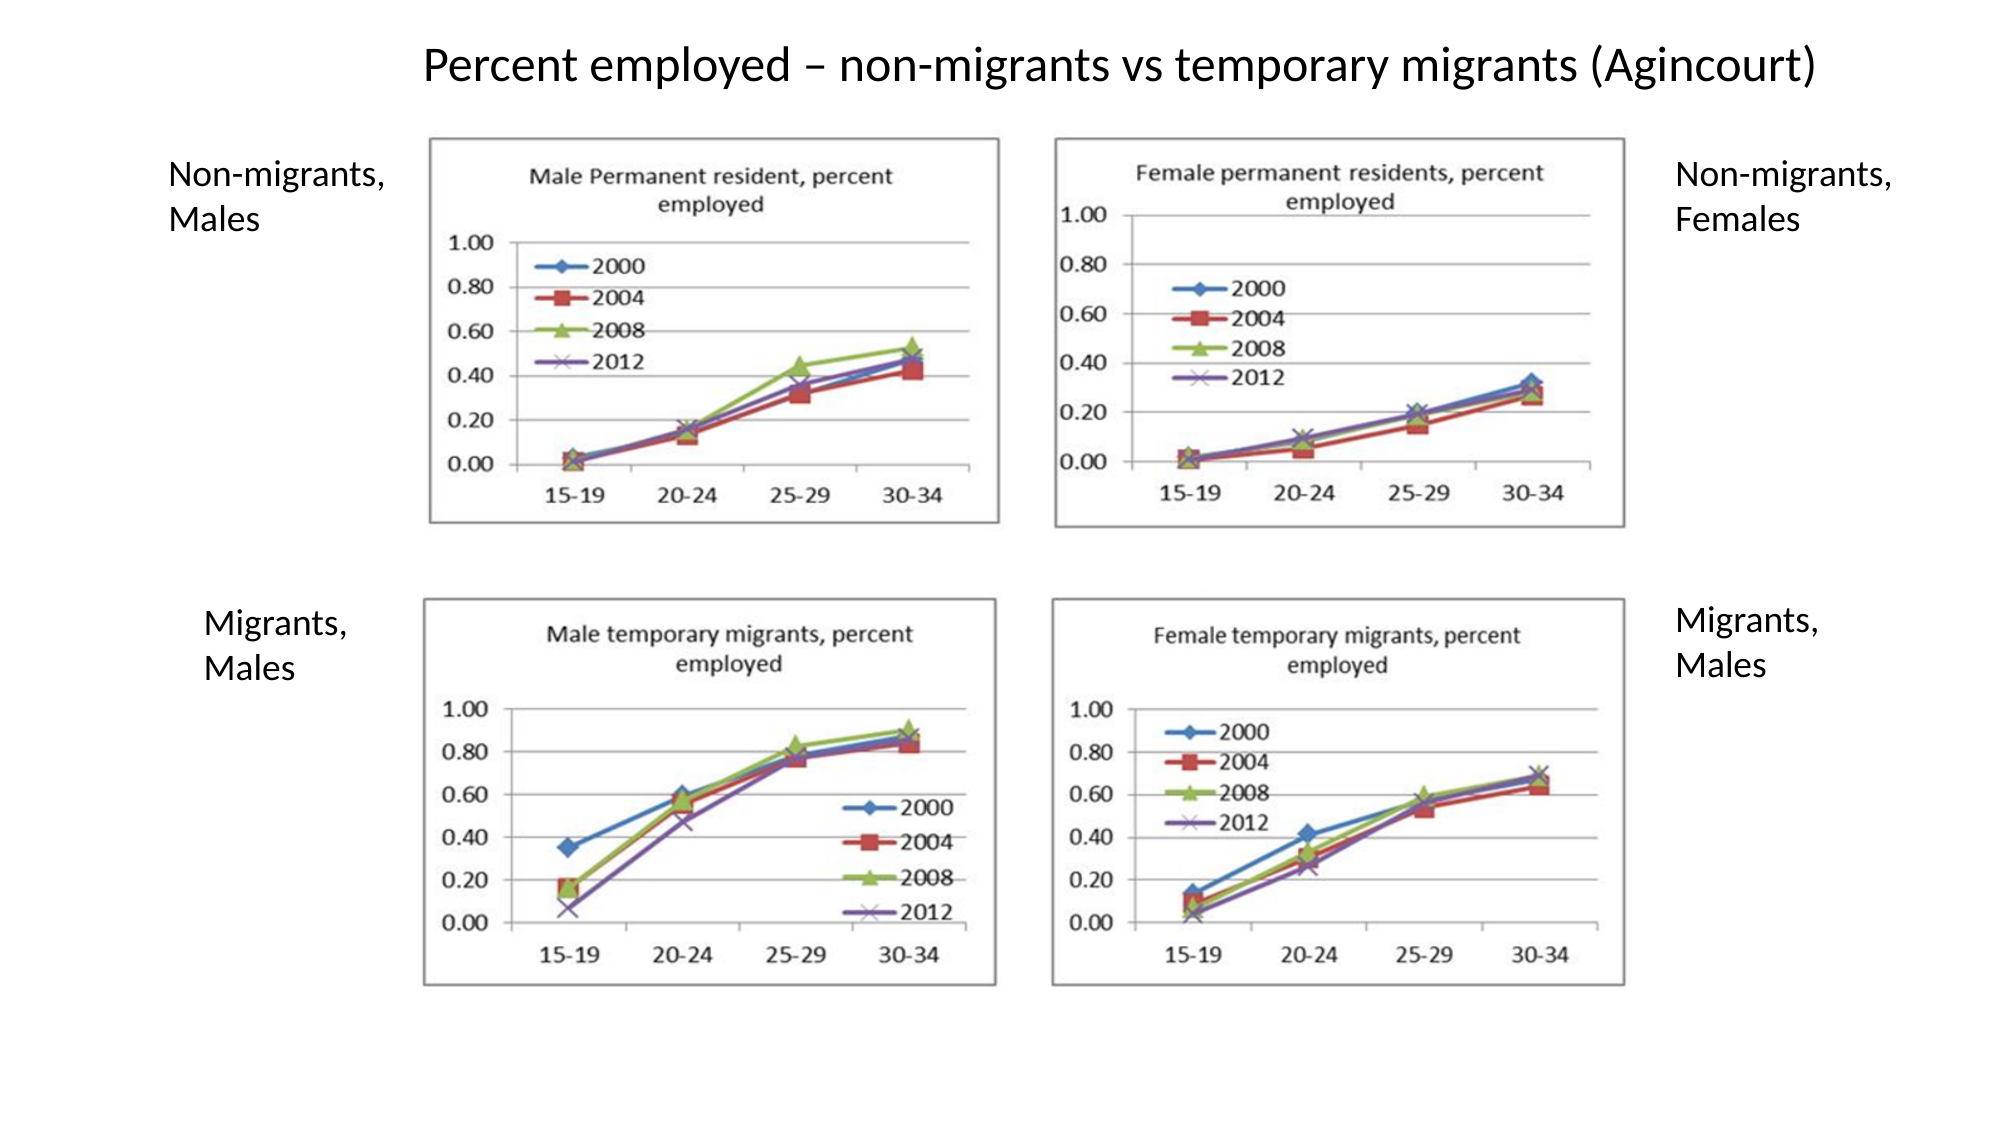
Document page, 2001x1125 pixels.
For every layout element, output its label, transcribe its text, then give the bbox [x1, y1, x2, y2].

text_box Migrants, Males [1660, 587, 1835, 693]
text_box Percent employed – non-migrants vs temporary migrants (Agincourt) [408, 24, 1833, 99]
text_box Non-migrants, Males [153, 141, 401, 247]
picture [415, 587, 1636, 1010]
text_box Non-migrants, Females [1660, 141, 1908, 247]
picture [421, 118, 1632, 532]
text_box Migrants, Males [188, 590, 363, 696]
